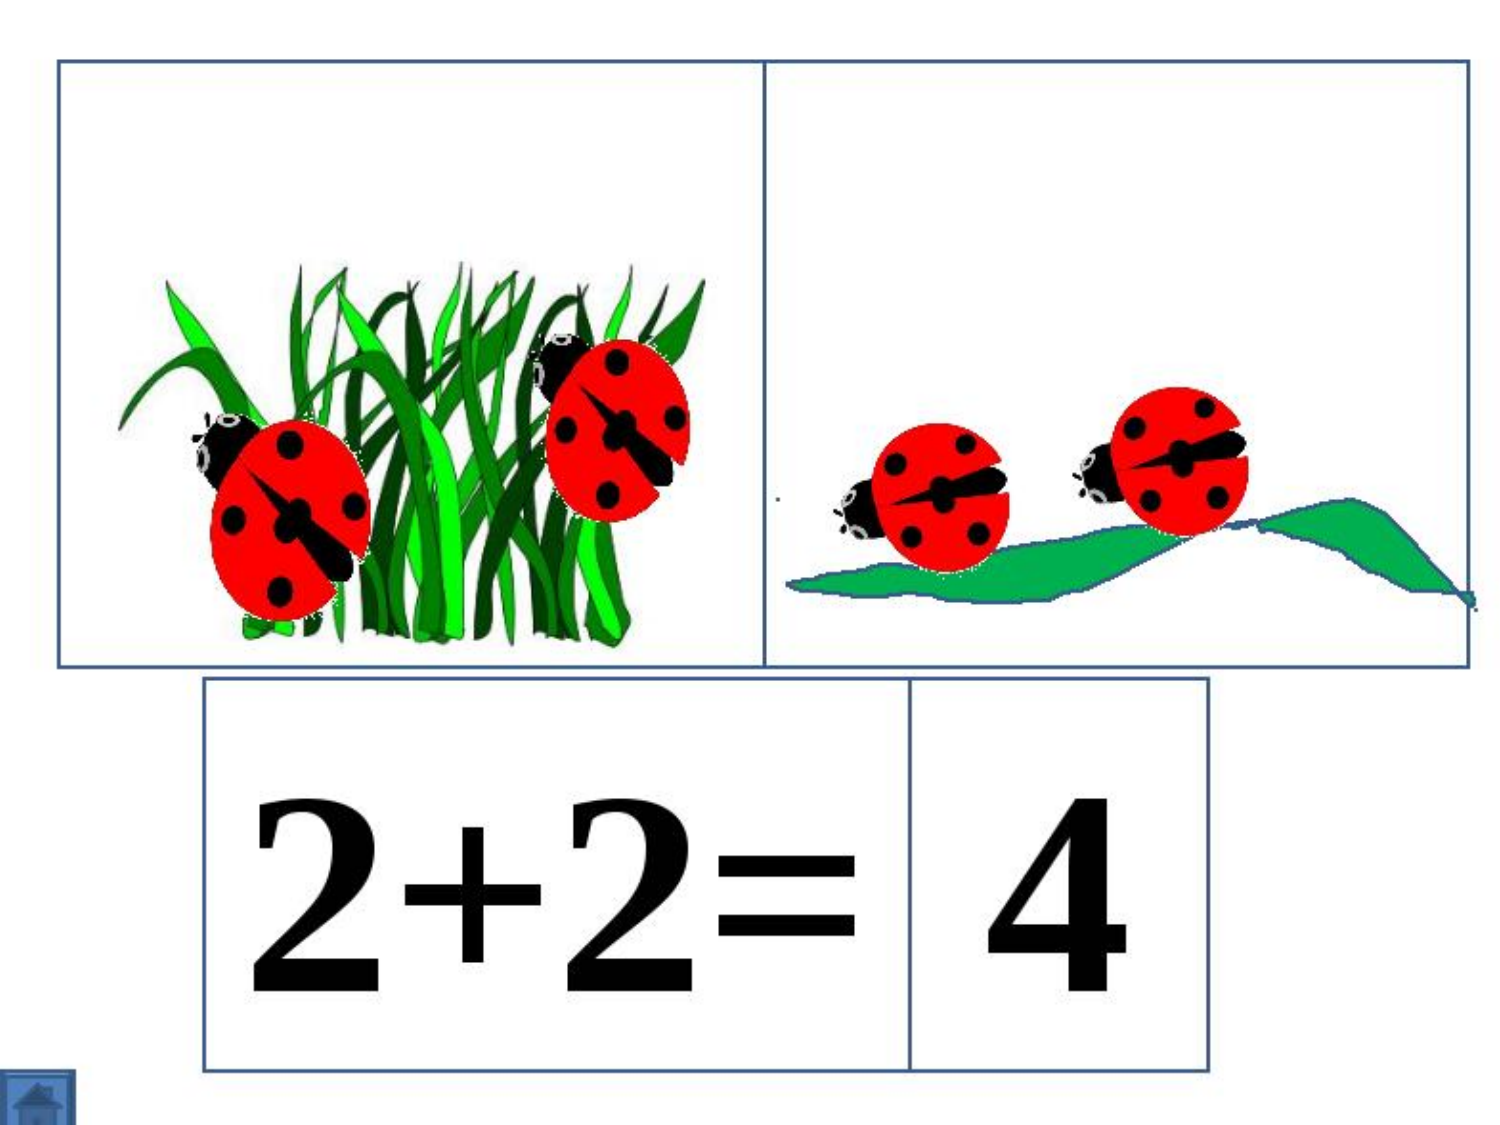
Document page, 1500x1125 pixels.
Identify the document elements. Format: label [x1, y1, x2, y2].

list [0, 0, 1500, 1125]
